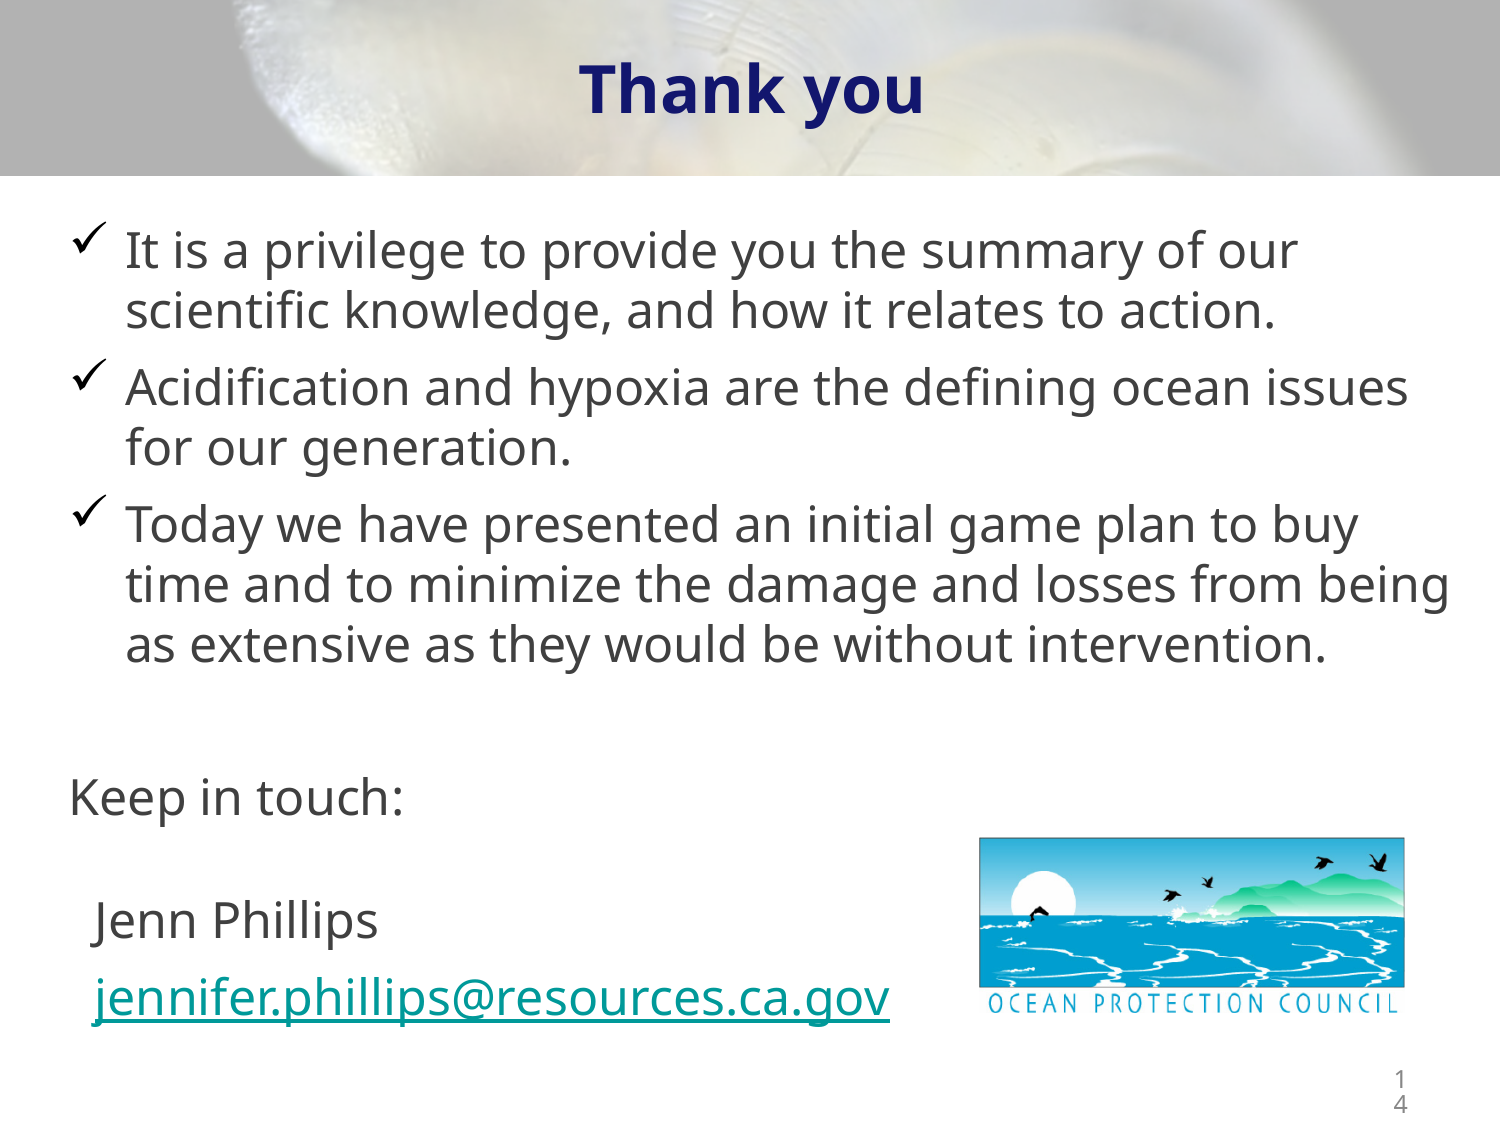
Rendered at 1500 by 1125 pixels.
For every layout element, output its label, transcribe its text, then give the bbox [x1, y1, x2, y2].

picture [0, 0, 1500, 177]
picture [978, 837, 1405, 1013]
picture [1066, 1001, 1073, 1013]
list It is a privilege to provide you the summary of our scientific knowledge, and how it relates to action. Acidification and hypoxia are the defining ocean issues for our generation. Today we have presented an initial game plan to buy time and to minimize the damage and losses from being as extensive as they would be without intervention. Keep in touch: Jenn Phillips jennifer.phillips@resources.ca.gov [62, 212, 1463, 1043]
slide_number 14 [1378, 1058, 1425, 1103]
